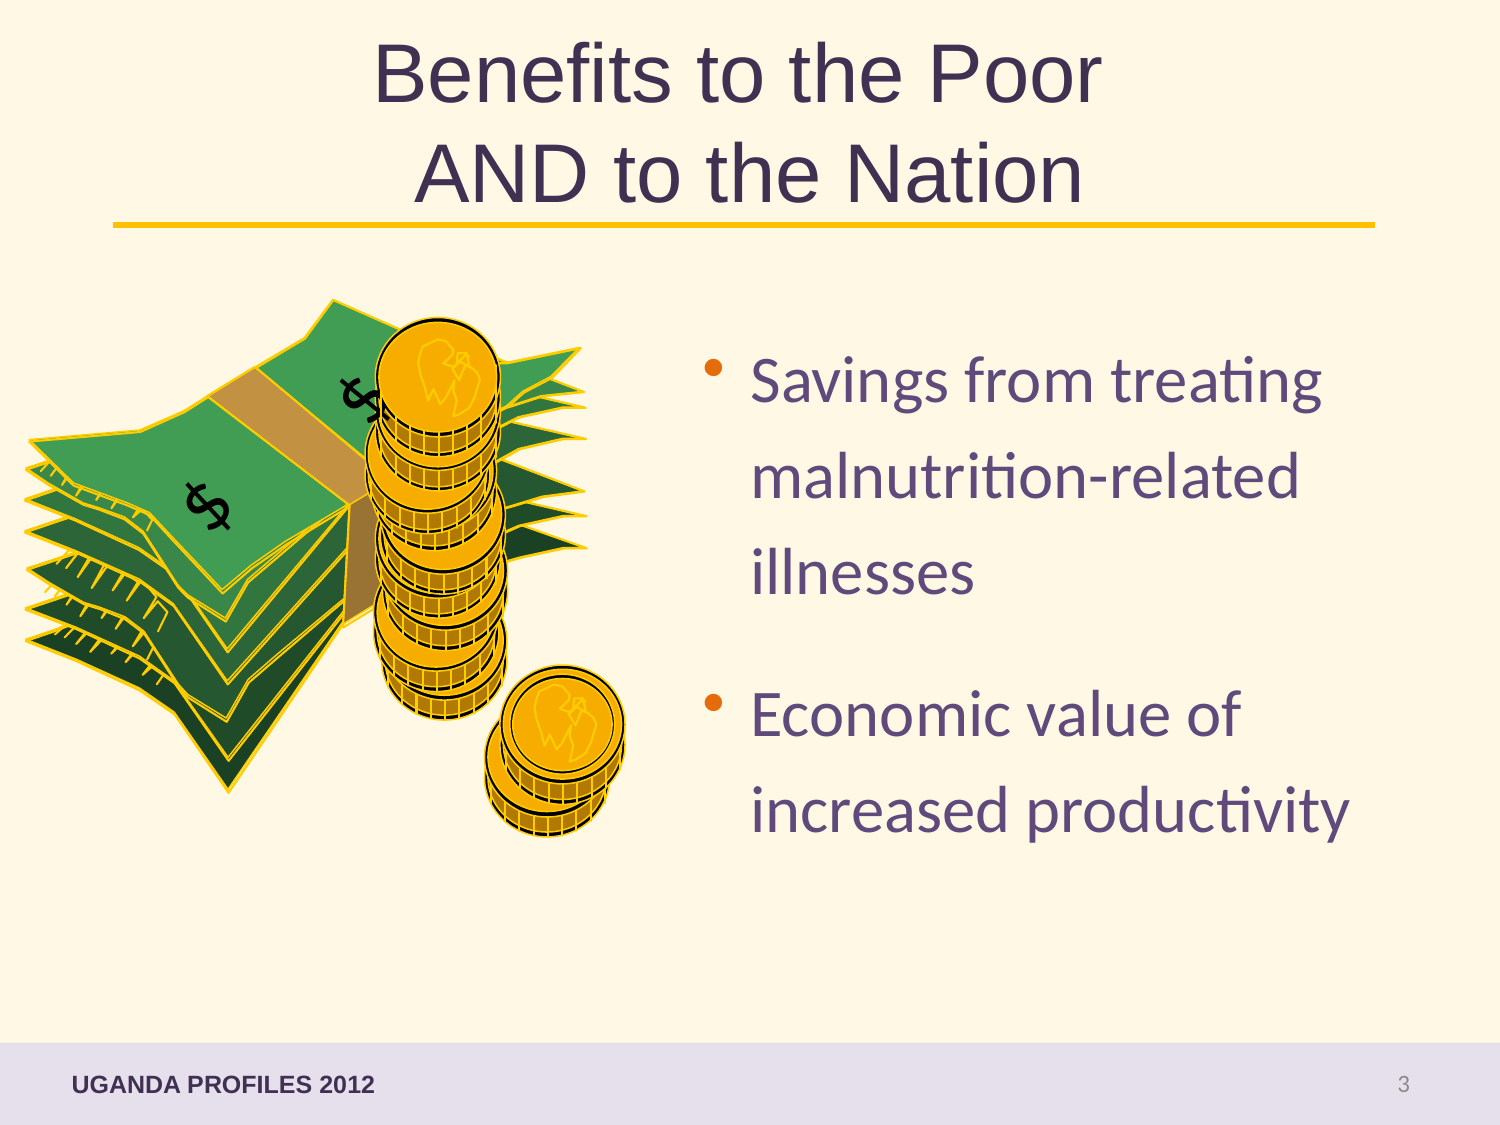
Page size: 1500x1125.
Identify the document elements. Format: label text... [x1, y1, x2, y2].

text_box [24, 299, 626, 838]
text_box Benefits to the Poor AND to the Nation [87, 24, 1413, 213]
footer UGANDA PROFILES 2012 [0, 1042, 1500, 1125]
slide_number 3 [1074, 1052, 1425, 1113]
text_box Savings from treating malnutrition-related illnesses Economic value of increased productivity [687, 312, 1450, 975]
